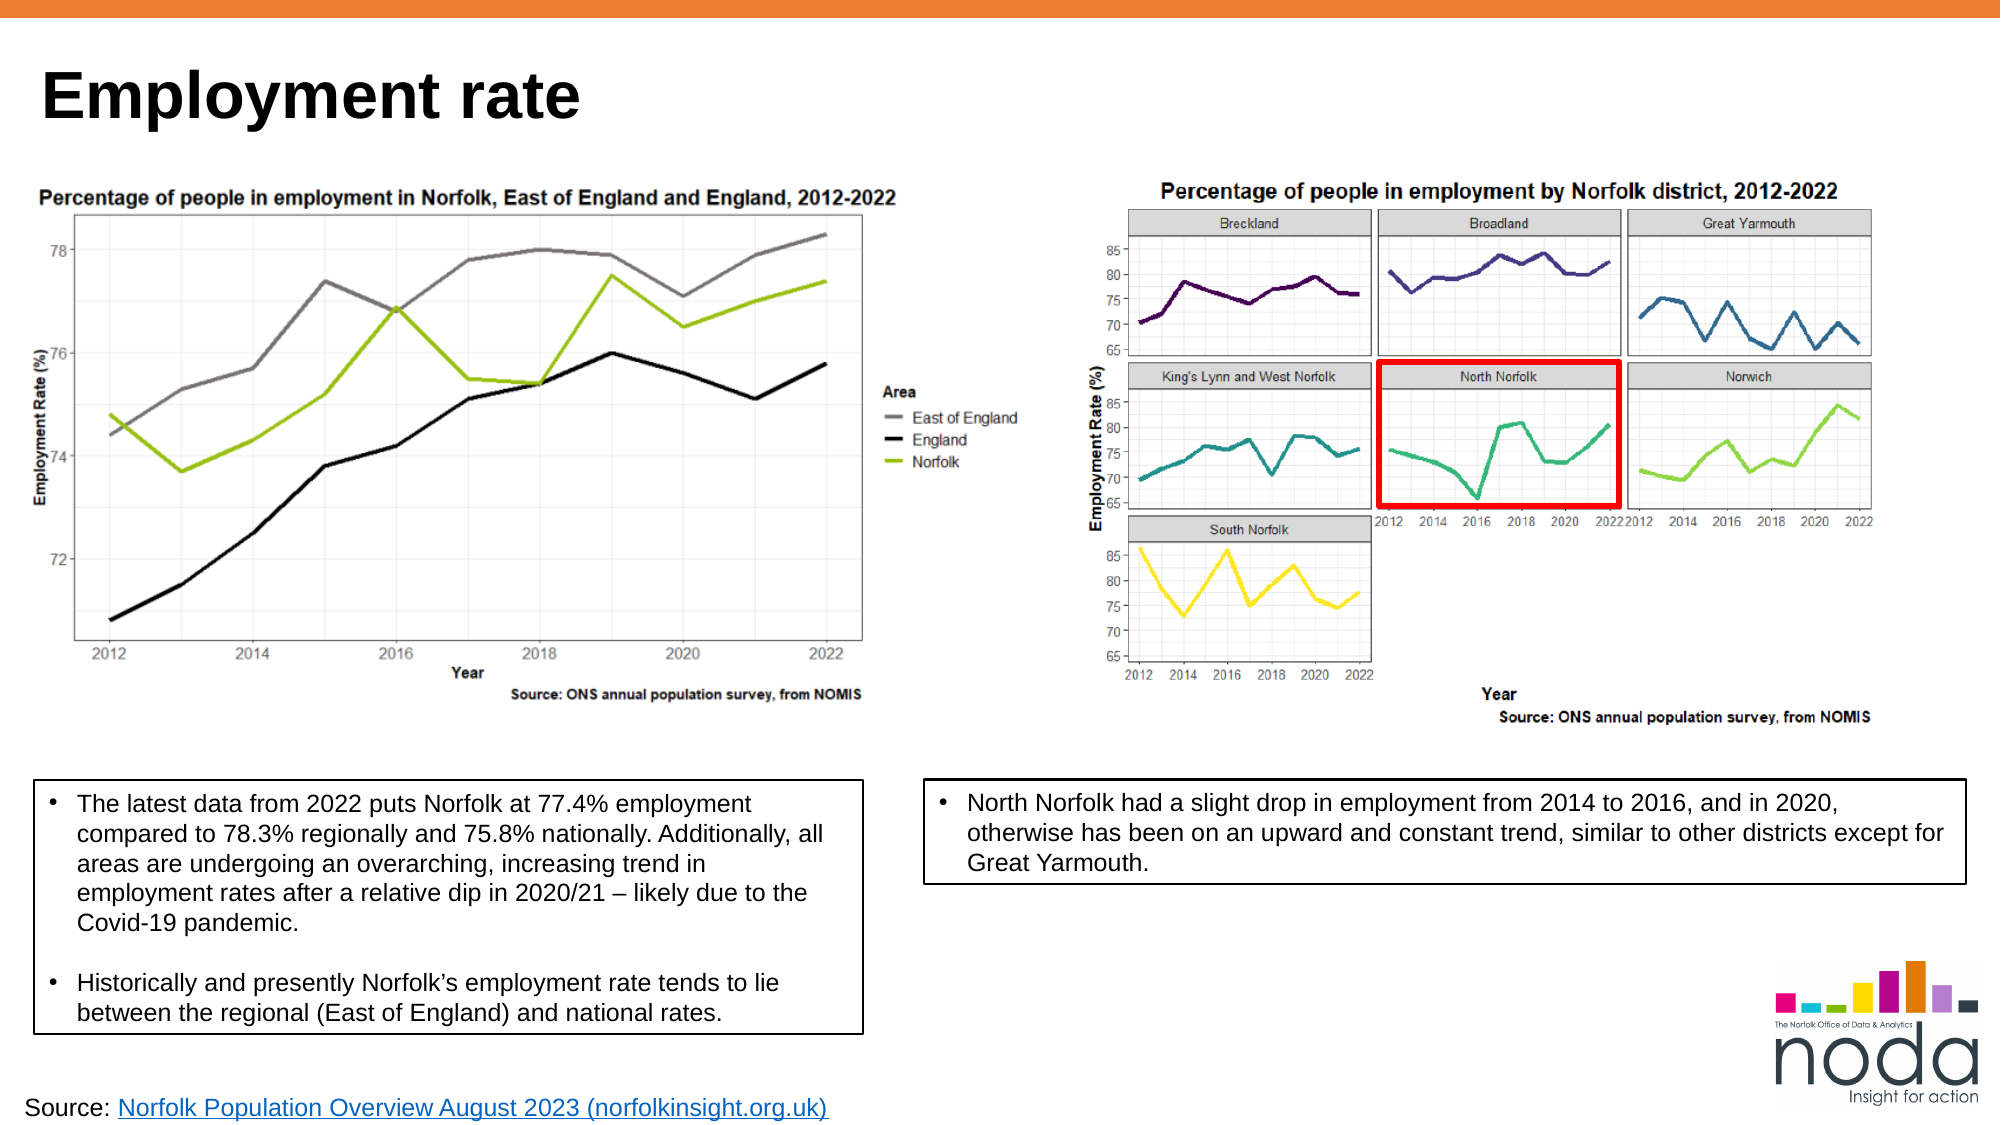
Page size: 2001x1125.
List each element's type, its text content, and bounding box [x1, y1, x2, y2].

picture [26, 187, 1020, 705]
text_box North Norfolk had a slight drop in employment from 2014 to 2016, and in 2020, otherwise has been on an upward and constant trend, similar to other districts except for Great Yarmouth. [924, 779, 1967, 884]
text_box The latest data from 2022 puts Norfolk at 77.4% employment compared to 78.3% regionally and 75.8% nationally. Additionally, all areas are undergoing an overarching, increasing trend in employment rates after a relative dip in 2020/21 – likely due to the Covid-19 pandemic. Historically and presently Norfolk’s employment rate tends to lie between the regional (East of England) and national rates. [33, 779, 864, 1034]
title Employment rate [26, 44, 1669, 144]
picture [1775, 961, 1978, 1106]
text_box Source: Norfolk Population Overview August 2023 (norfolkinsight.org.uk) [9, 1084, 1090, 1125]
picture [1080, 180, 1877, 730]
